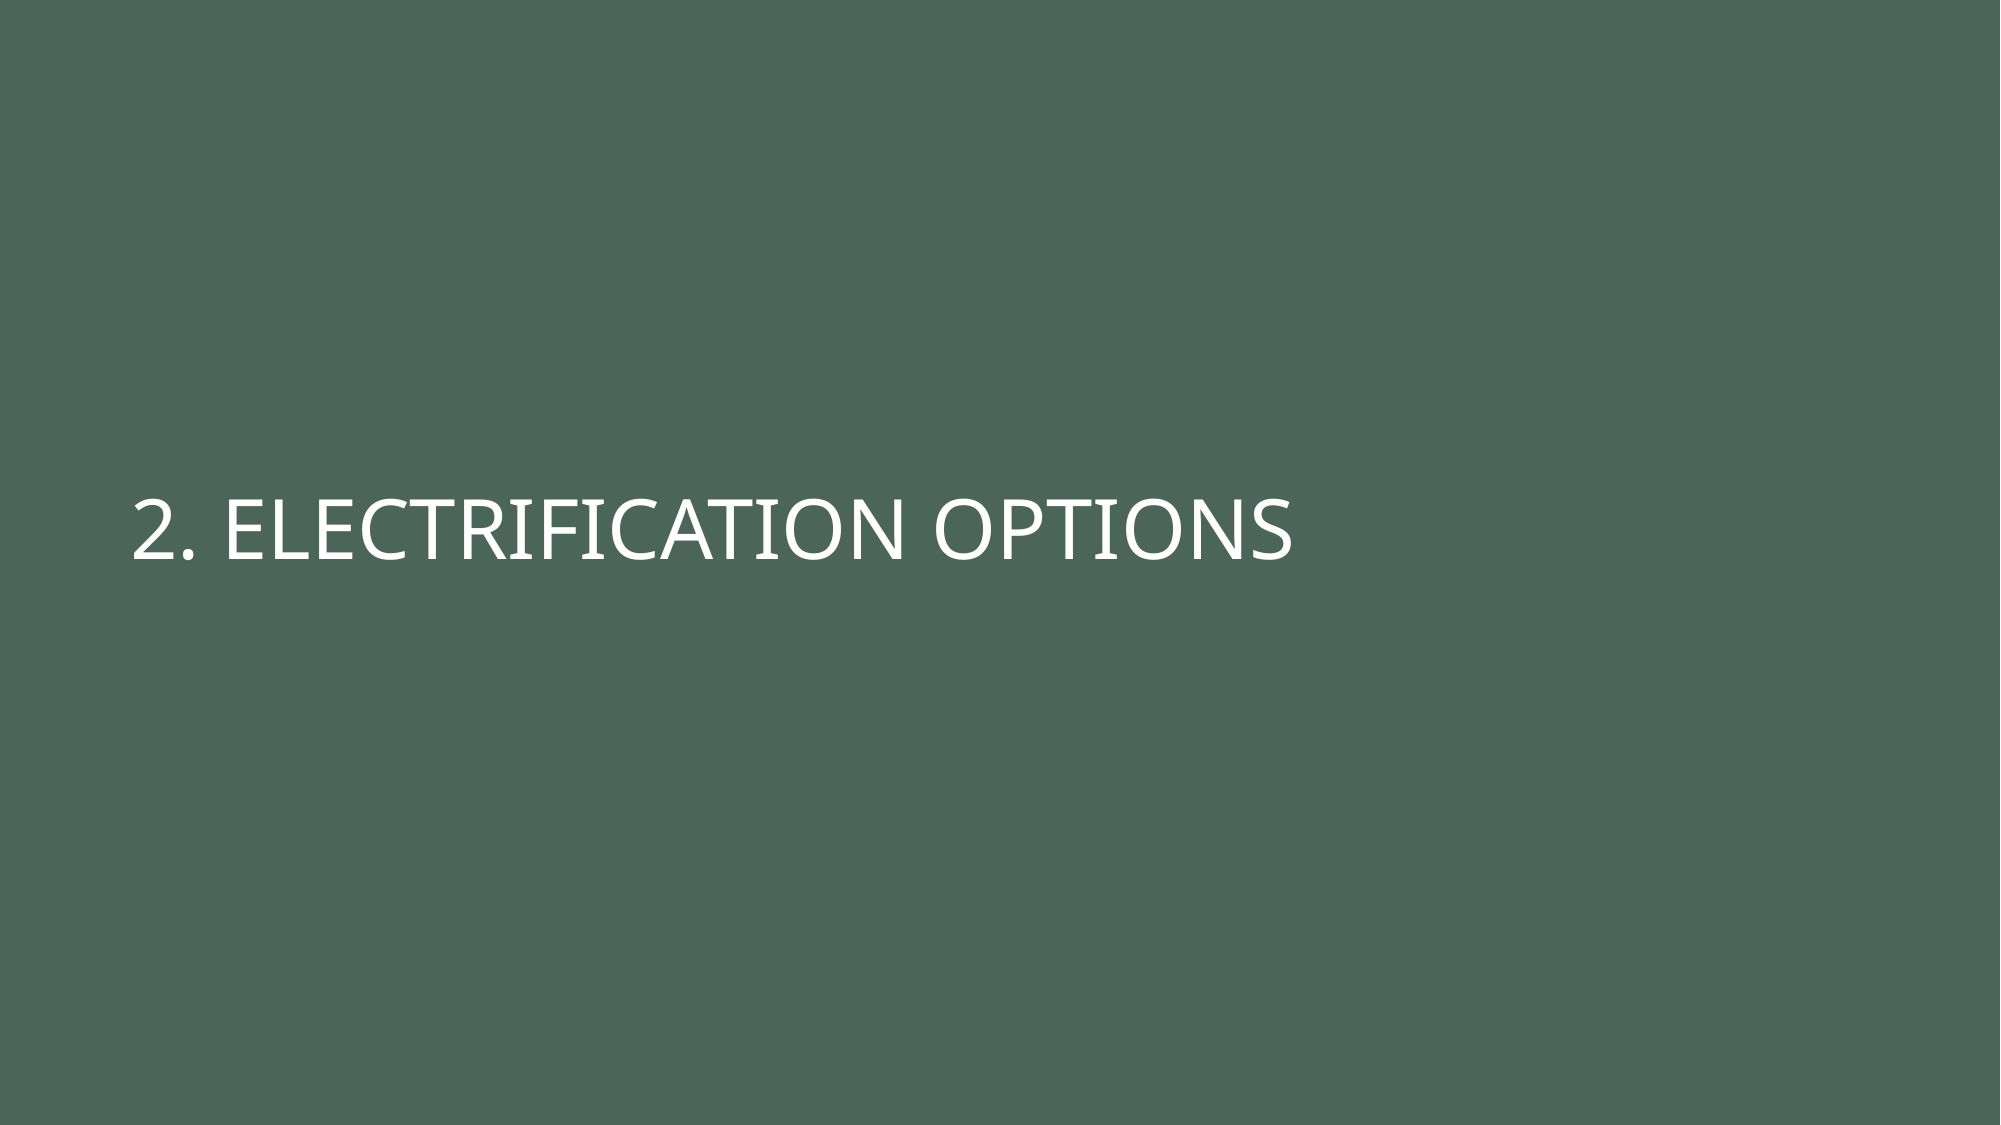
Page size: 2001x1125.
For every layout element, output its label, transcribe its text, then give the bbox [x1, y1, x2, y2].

subtitle 2. Electrification options [114, 468, 1515, 756]
